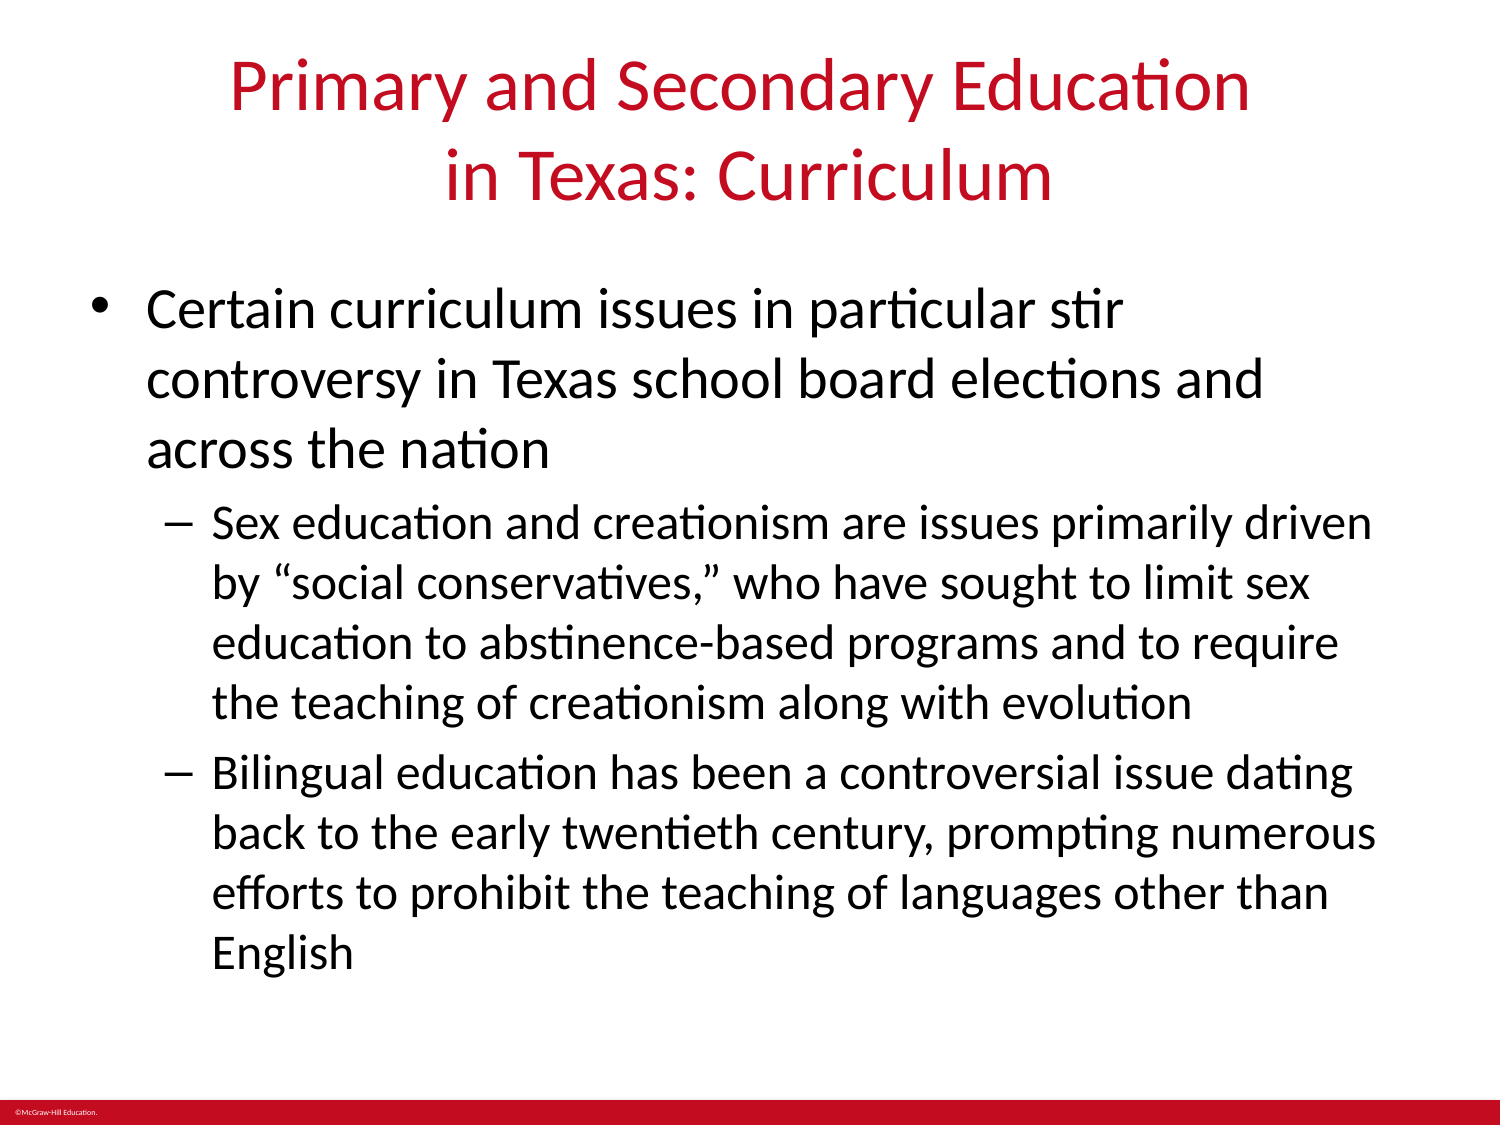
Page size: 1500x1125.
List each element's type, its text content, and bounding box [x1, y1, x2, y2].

list Certain curriculum issues in particular stir controversy in Texas school board elections and across the nation Sex education and creationism are issues primarily driven by “social conservatives,” who have sought to limit sex education to abstinence-based programs and to require the teaching of creationism along with evolution Bilingual education has been a controversial issue dating back to the early twentieth century, prompting numerous efforts to prohibit the teaching of languages other than English [75, 262, 1425, 1075]
title Primary and Secondary Education in Texas: Curriculum [150, 37, 1350, 213]
